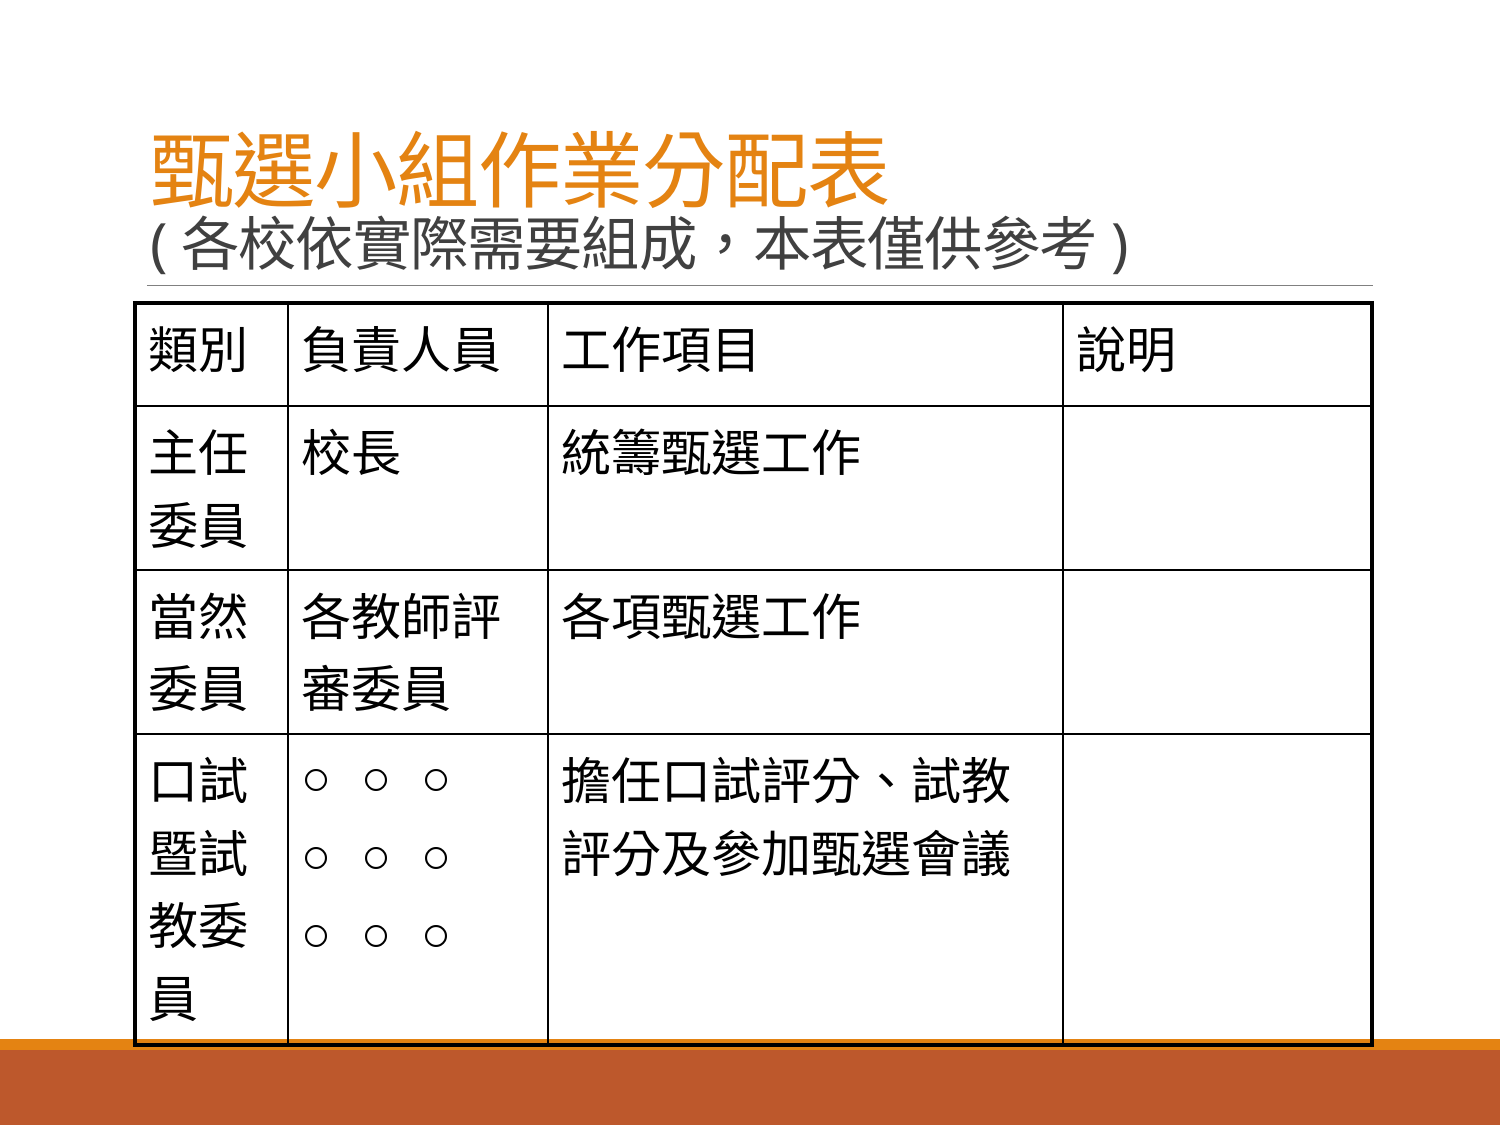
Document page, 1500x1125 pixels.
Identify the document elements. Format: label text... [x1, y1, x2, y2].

table_cell 口試暨試教委員 [137, 735, 287, 1043]
table_header 說明 [1064, 305, 1370, 405]
table_cell [1064, 571, 1370, 733]
table_header 負責人員 [289, 305, 547, 405]
table_header 類別 [137, 305, 287, 405]
table_cell [1064, 407, 1370, 569]
title 甄選小組作業分配表 (各校依實際需要組成，本表僅供參考) [135, 47, 1373, 285]
table_cell 校長 [289, 407, 547, 569]
table_cell 擔任口試評分、試教評分及參加甄選會議 [549, 735, 1062, 1043]
table_cell [1064, 735, 1370, 1043]
table_cell ○ ○ ○ ○ ○ ○ ○ ○ ○ [289, 735, 547, 1043]
table_cell 當然委員 [137, 571, 287, 733]
table_cell 主任委員 [137, 407, 287, 569]
table_cell 各教師評審委員 [289, 571, 547, 733]
table_header 工作項目 [549, 305, 1062, 405]
table_cell 各項甄選工作 [549, 571, 1062, 733]
table_cell 統籌甄選工作 [549, 407, 1062, 569]
